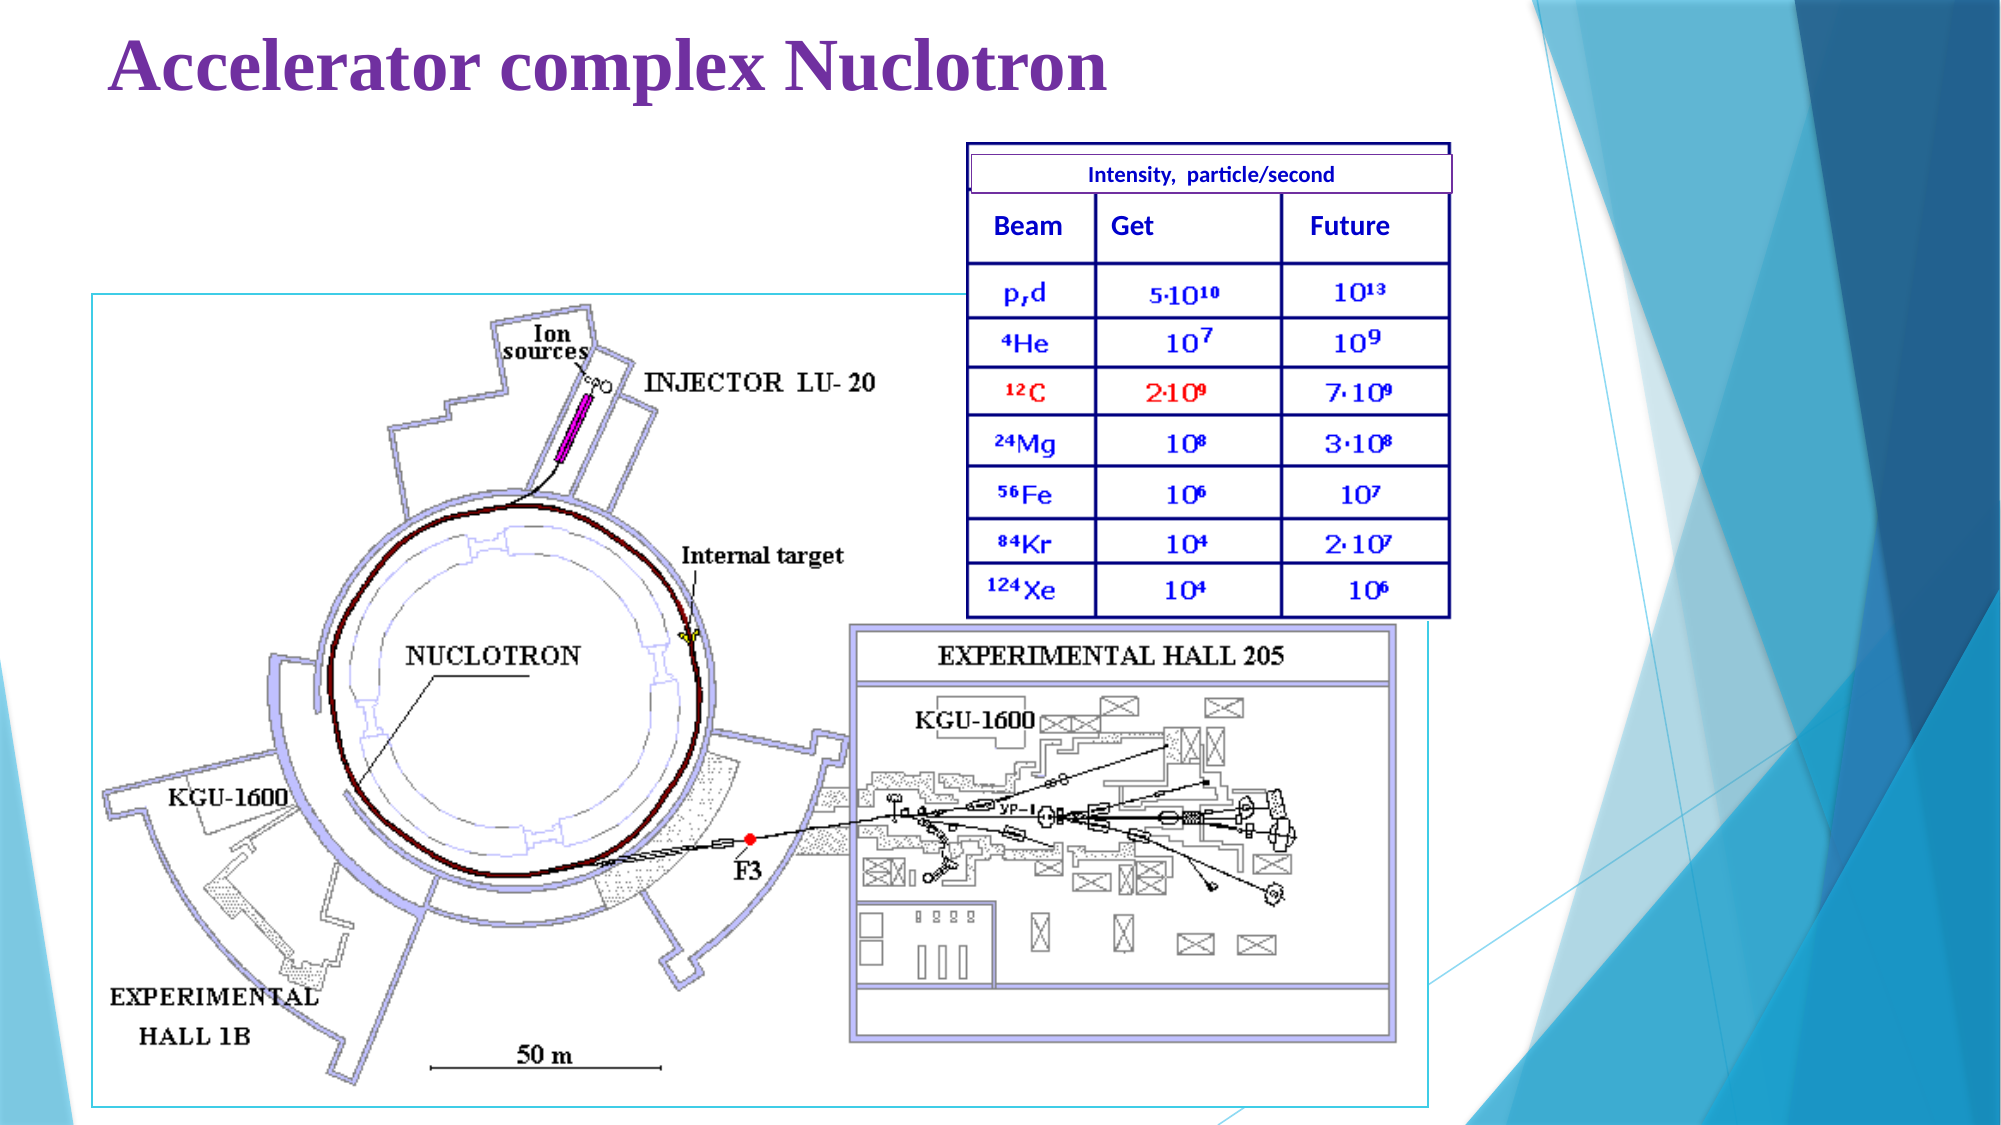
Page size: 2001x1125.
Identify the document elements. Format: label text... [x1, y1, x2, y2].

title Accelerator complex Nuclotron [92, 7, 1347, 126]
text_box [92, 142, 1454, 1107]
